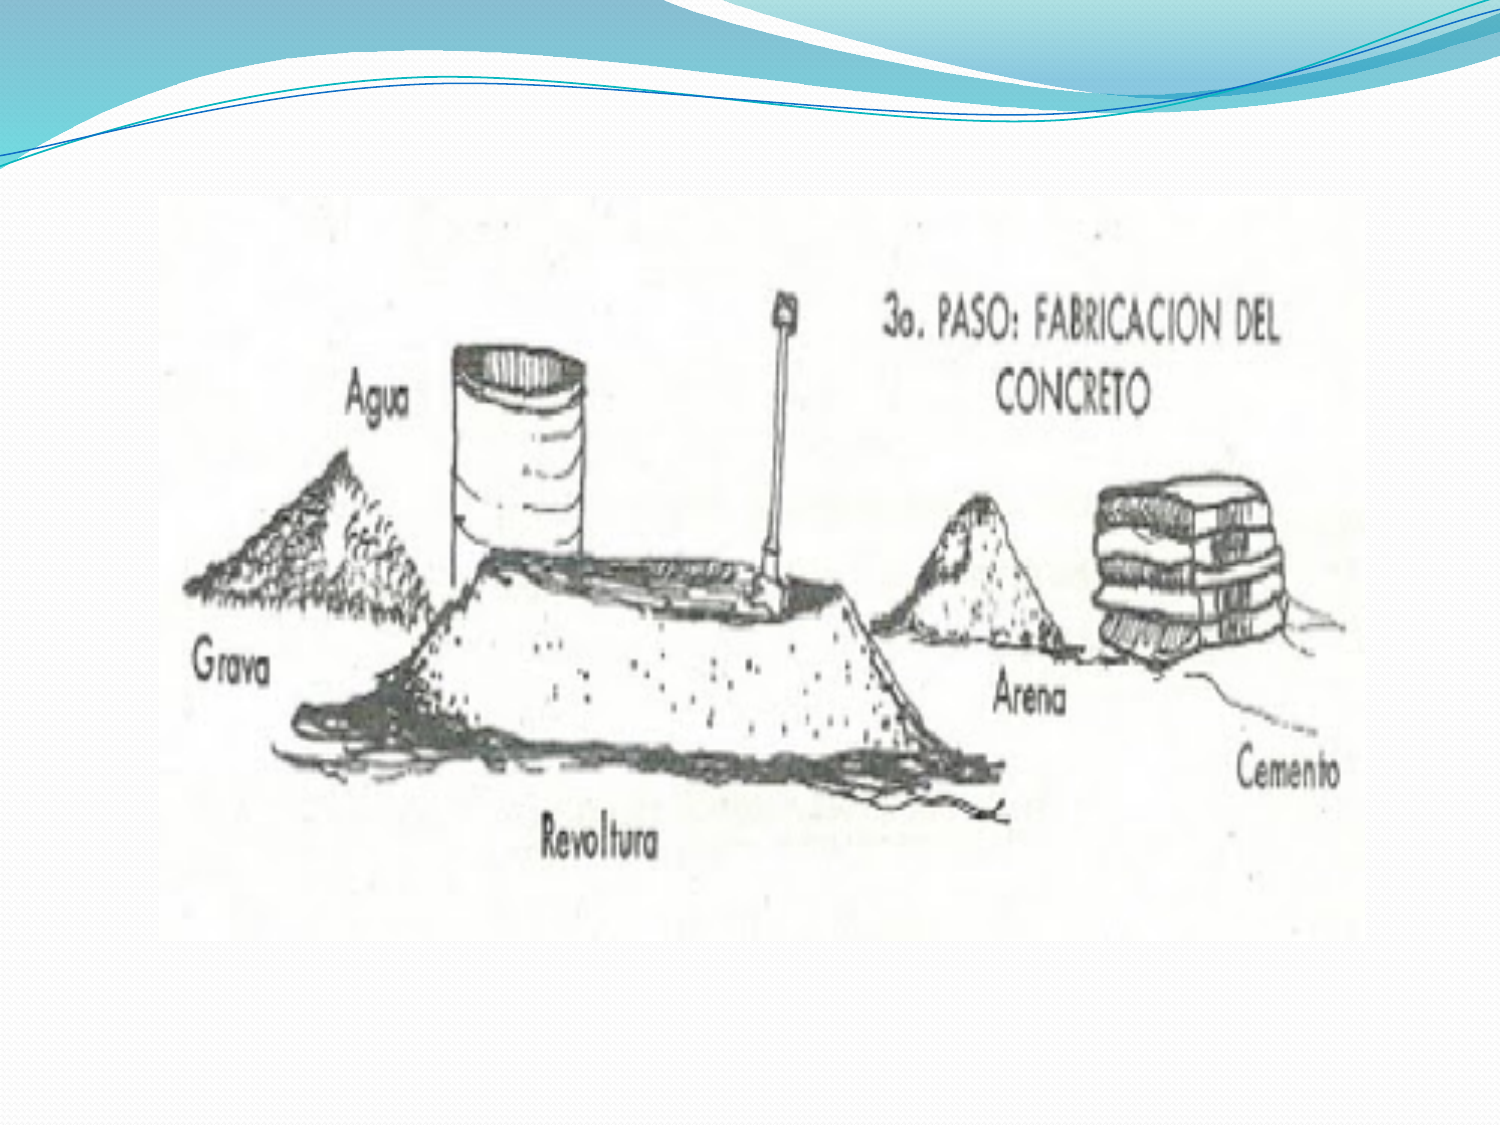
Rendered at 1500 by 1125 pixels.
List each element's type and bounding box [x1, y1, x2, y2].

picture [159, 196, 1365, 941]
